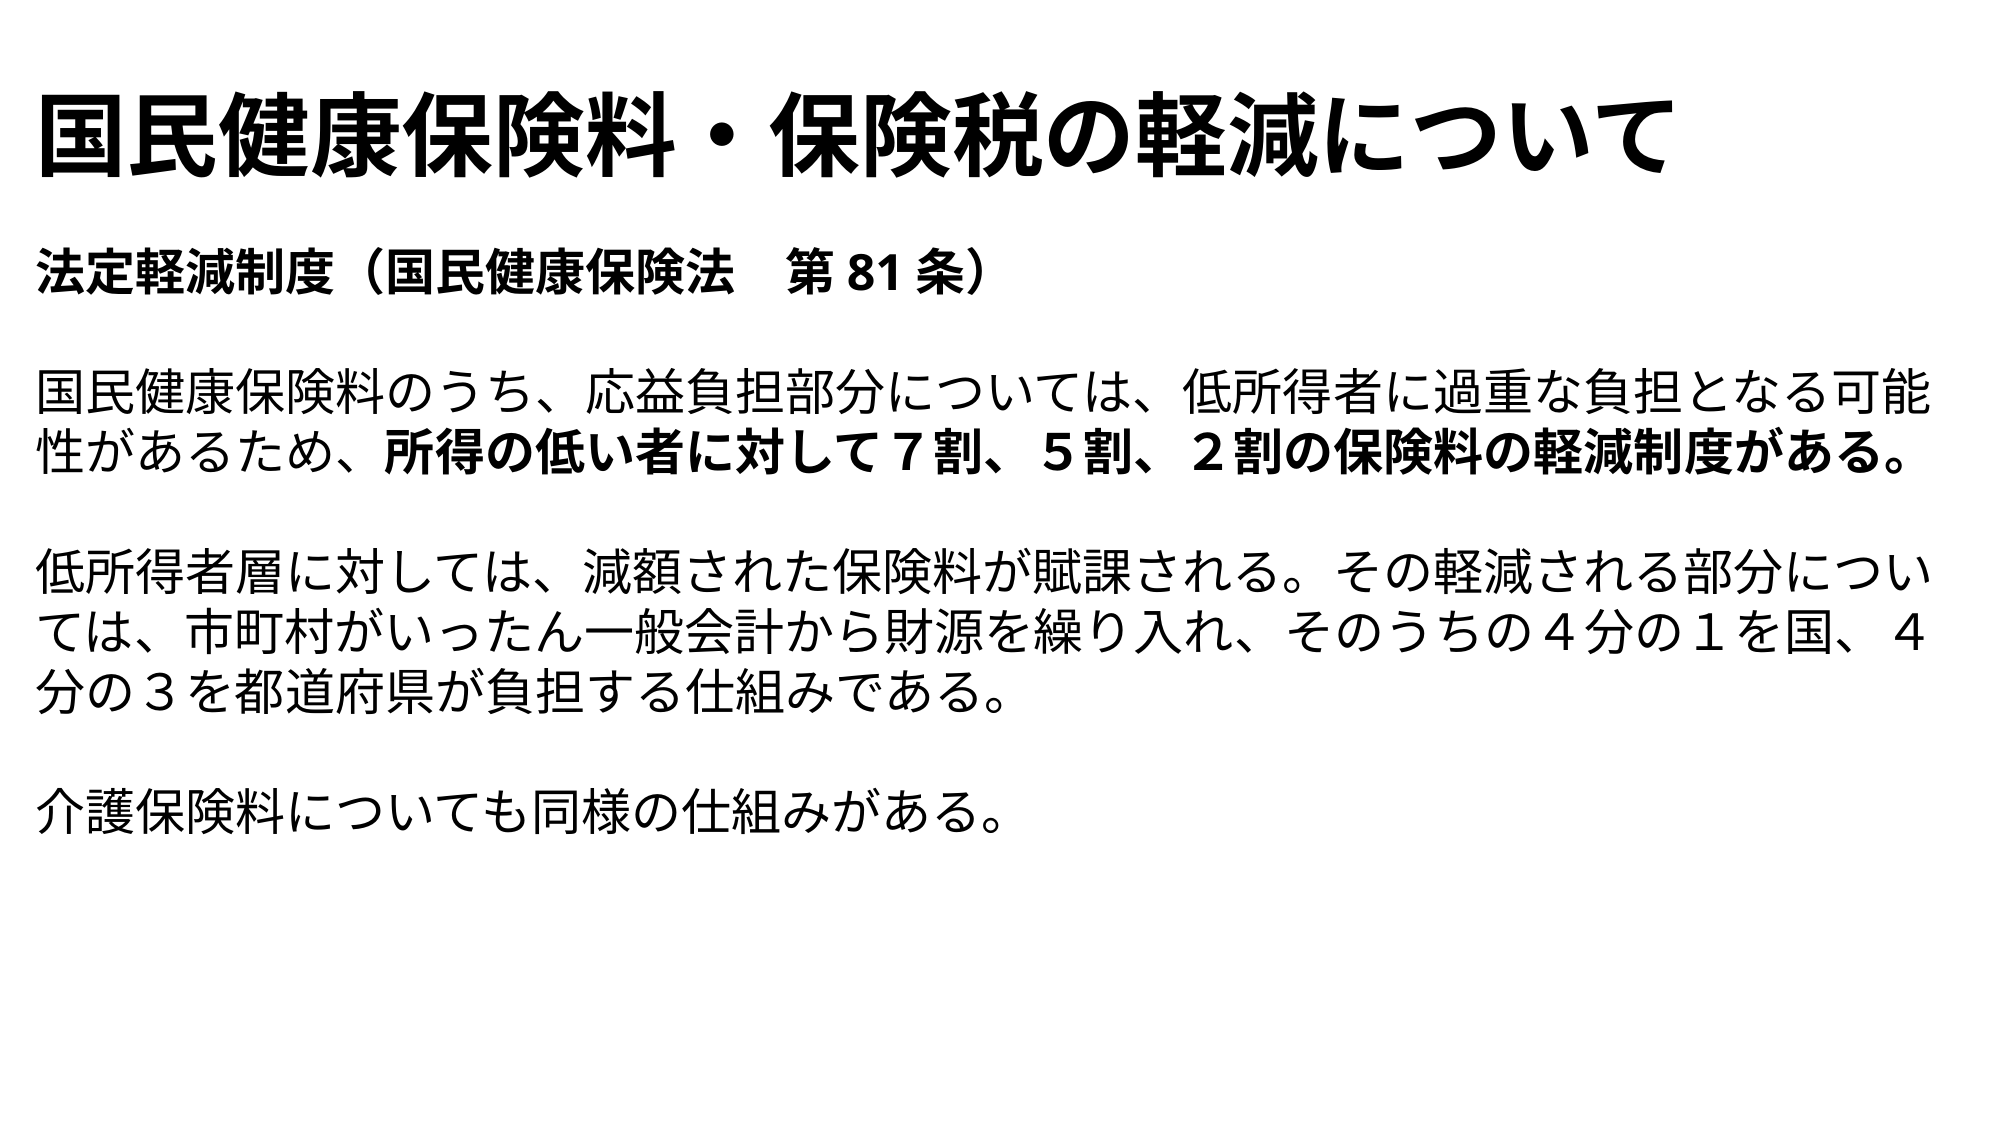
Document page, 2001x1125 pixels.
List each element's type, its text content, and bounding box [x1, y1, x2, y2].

text_box 法定軽減制度（国民健康保険法 第81条） 国民健康保険料のうち、応益負担部分については、低所得者に過重な負担となる可能性があるため、所得の低い者に対して７割、５割、２割の保険料の軽減制度がある。 低所得者層に対しては、減額された保険料が賦課される。その軽減される部分については、市町村がいったん一般会計から財源を繰り入れ、そのうちの４分の１を国、４分の３を都道府県が負担する仕組みである。 介護保険料についても同様の仕組みがある。 [20, 232, 1965, 848]
title 国民健康保険料・保険税の軽減について [20, 31, 1978, 249]
